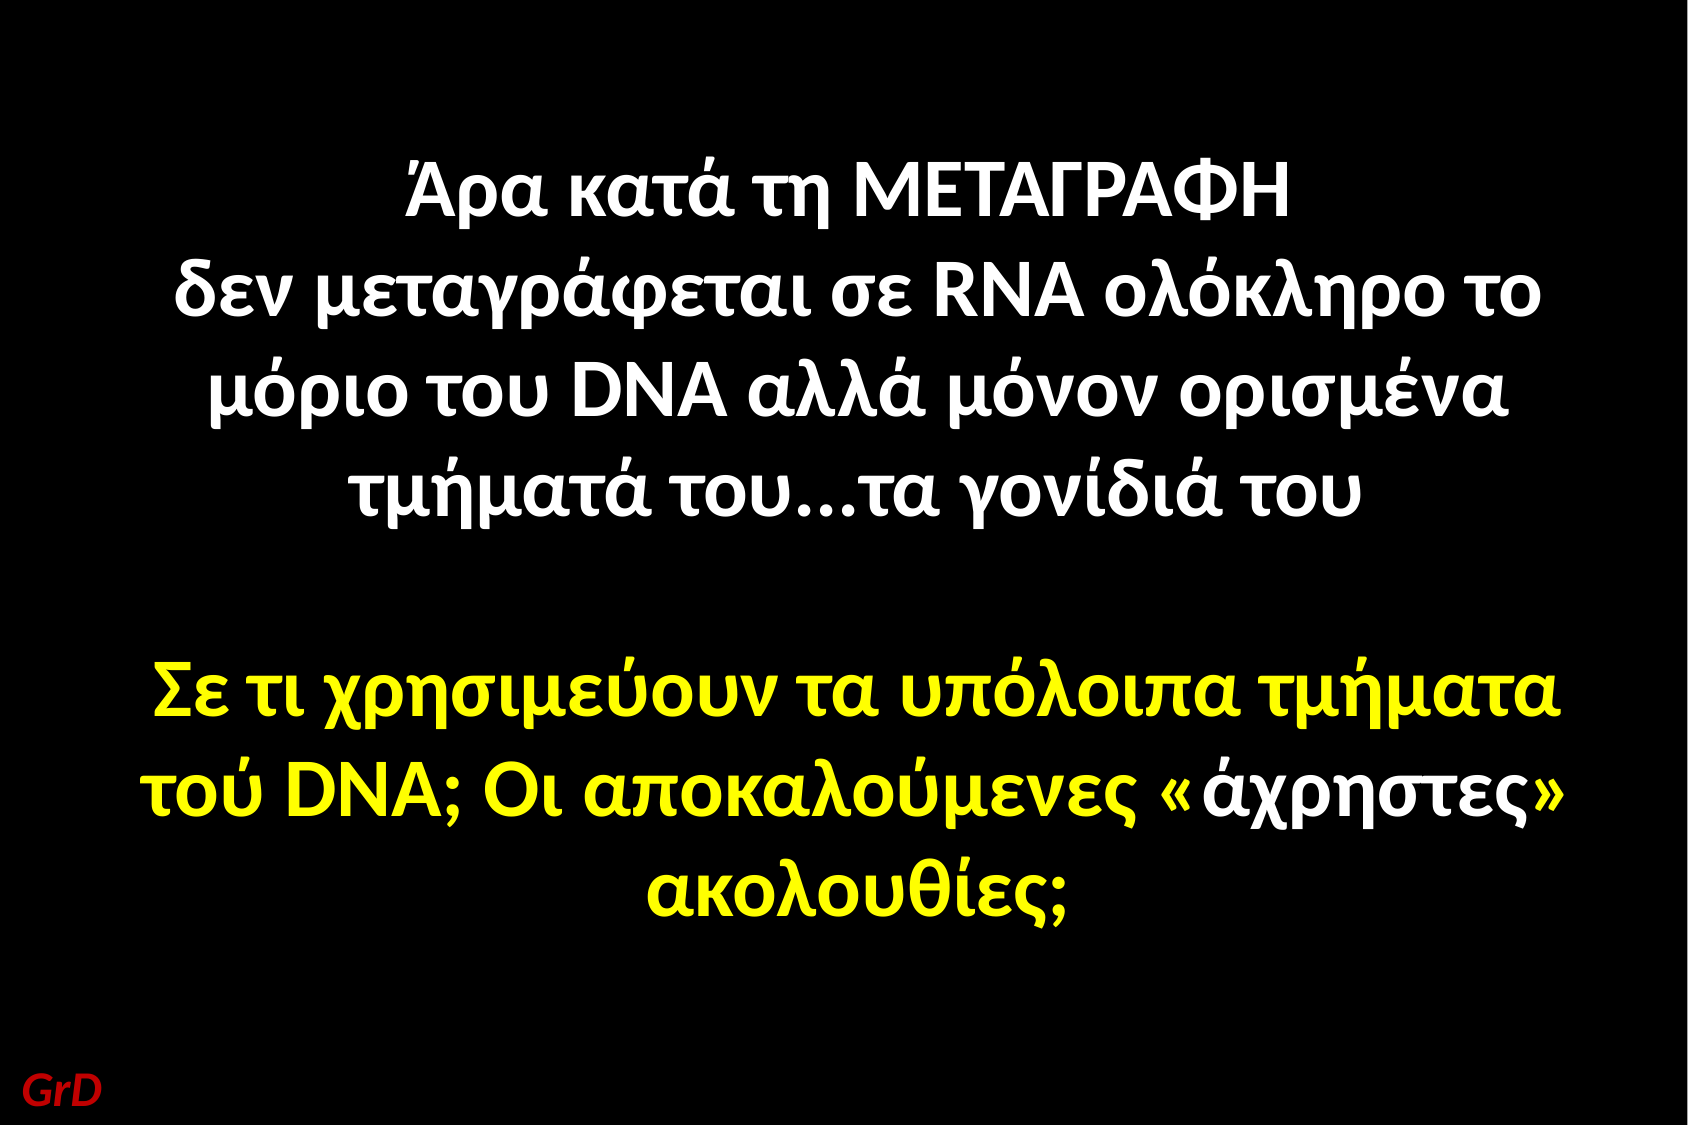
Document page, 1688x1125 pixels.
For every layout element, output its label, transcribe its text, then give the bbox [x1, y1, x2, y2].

text_box Άρα κατά τη ΜΕΤΑΓΡΑΦΗ δεν μεταγράφεται σε RNA ολόκληρο το μόριο του DNA αλλά μόνον ορισμένα τμήματά του...τα γονίδιά του Σε τι χρησιμεύουν τα υπόλοιπα τμήματα τού DNA; Οι αποκαλούμενες «άχρηστες» ακολουθίες; [123, 125, 1593, 940]
text_box GrD [0, 1049, 124, 1125]
